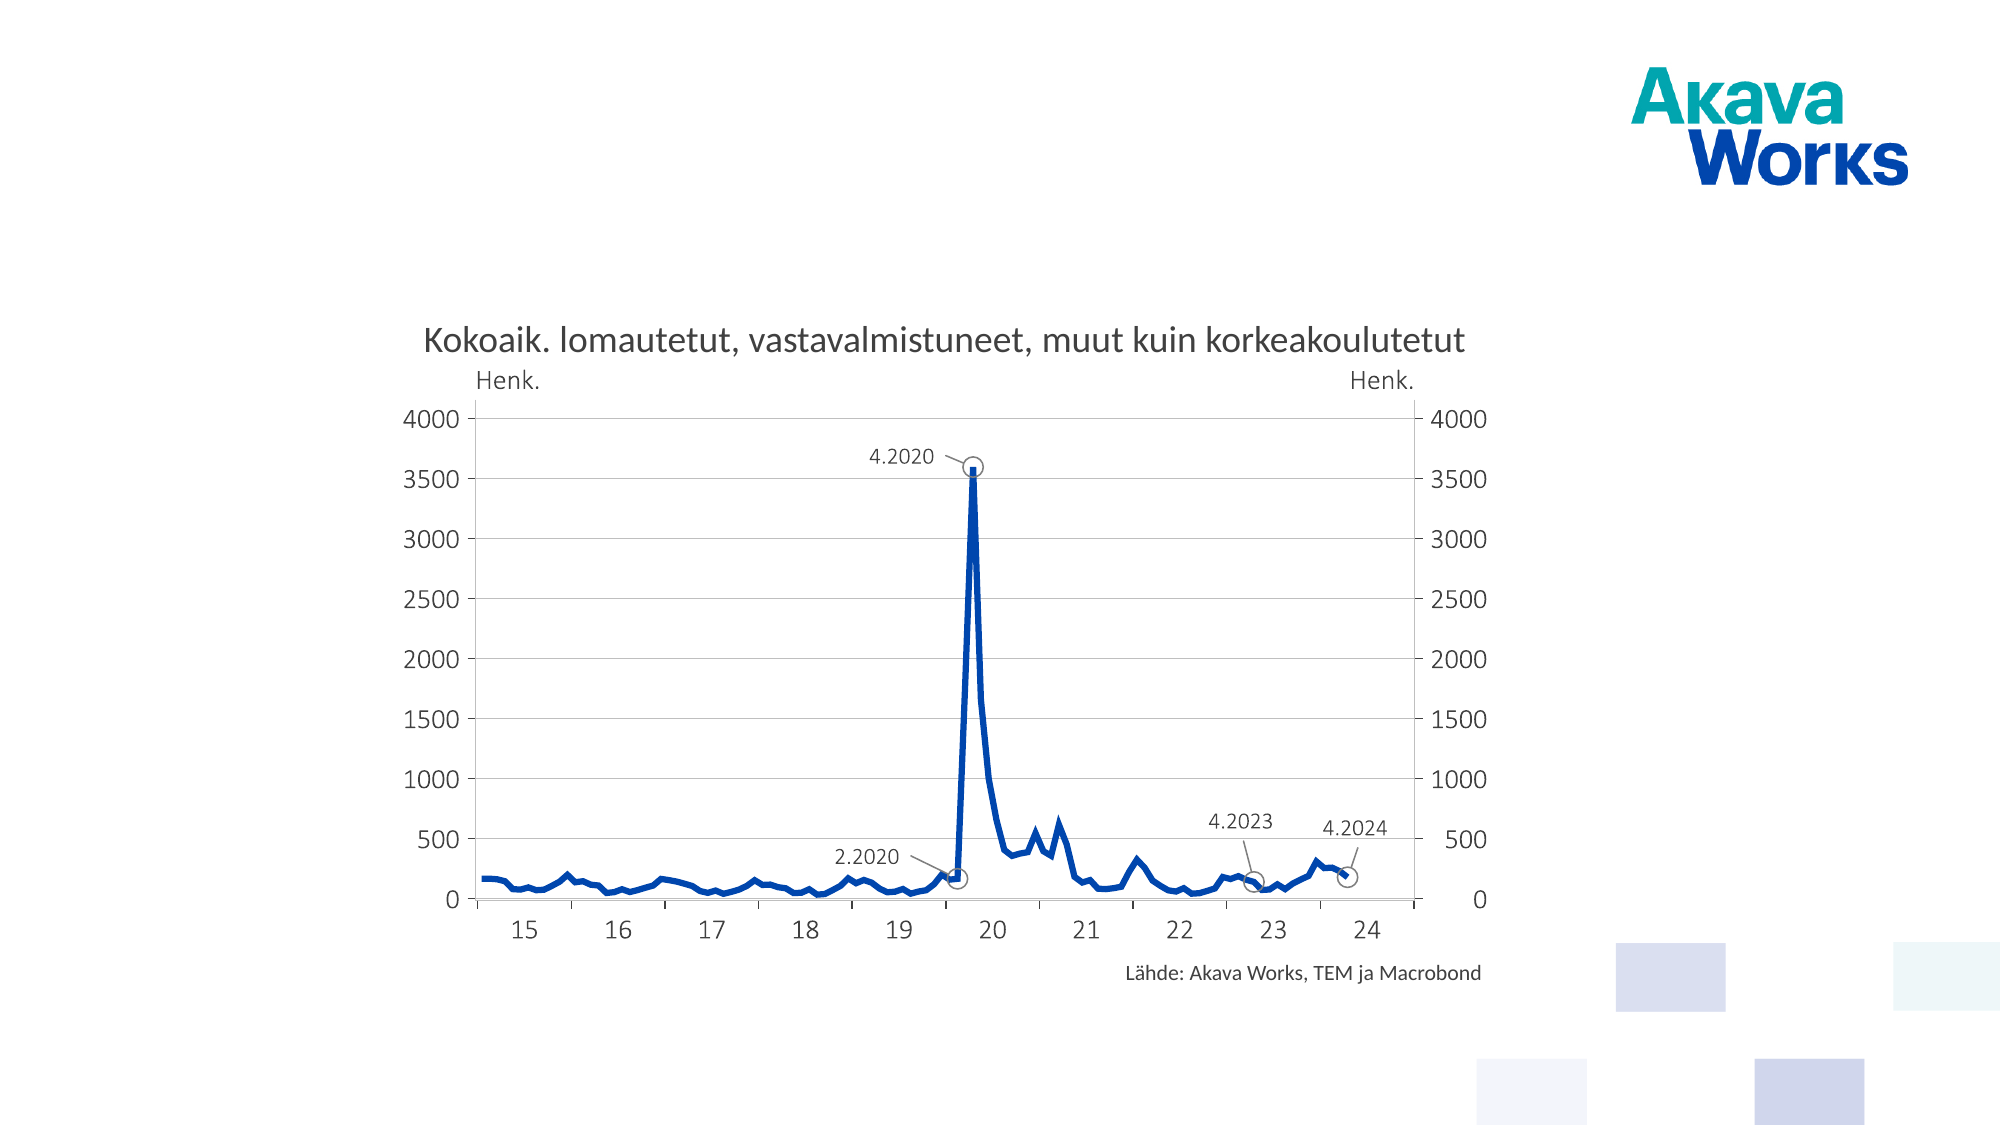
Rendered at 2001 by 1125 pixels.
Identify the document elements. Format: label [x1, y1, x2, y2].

picture [232, 55, 2000, 1125]
list [390, 302, 1500, 1003]
